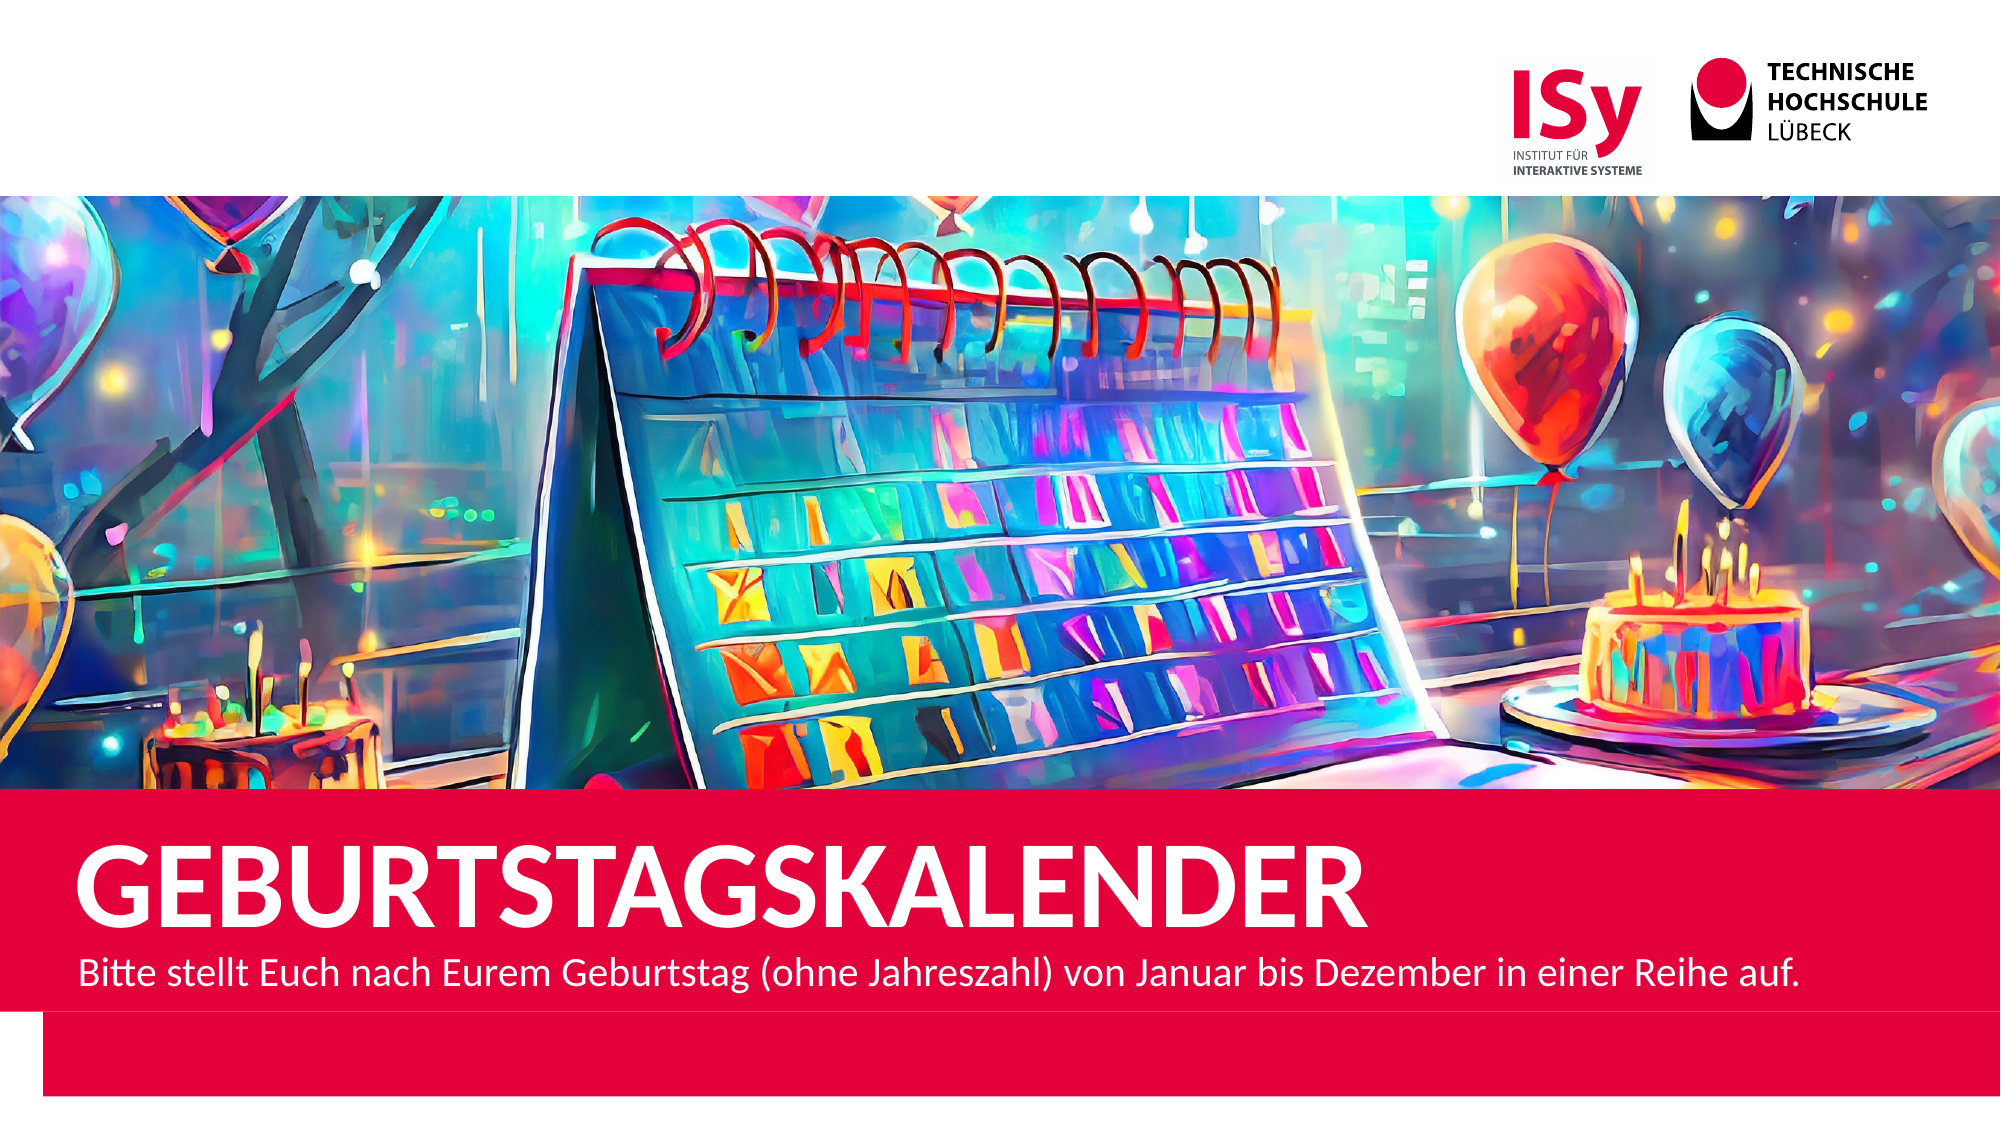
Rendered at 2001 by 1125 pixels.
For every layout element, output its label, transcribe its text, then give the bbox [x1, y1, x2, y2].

picture [0, 196, 2000, 789]
picture [1497, 57, 1659, 186]
list Bitte stellt Euch nach Eurem Geburtstag (ohne Jahreszahl) von Januar bis Dezember in einer Reihe auf. [63, 942, 1949, 1002]
list GEBURTSTAGSKALENDER [63, 819, 1937, 896]
